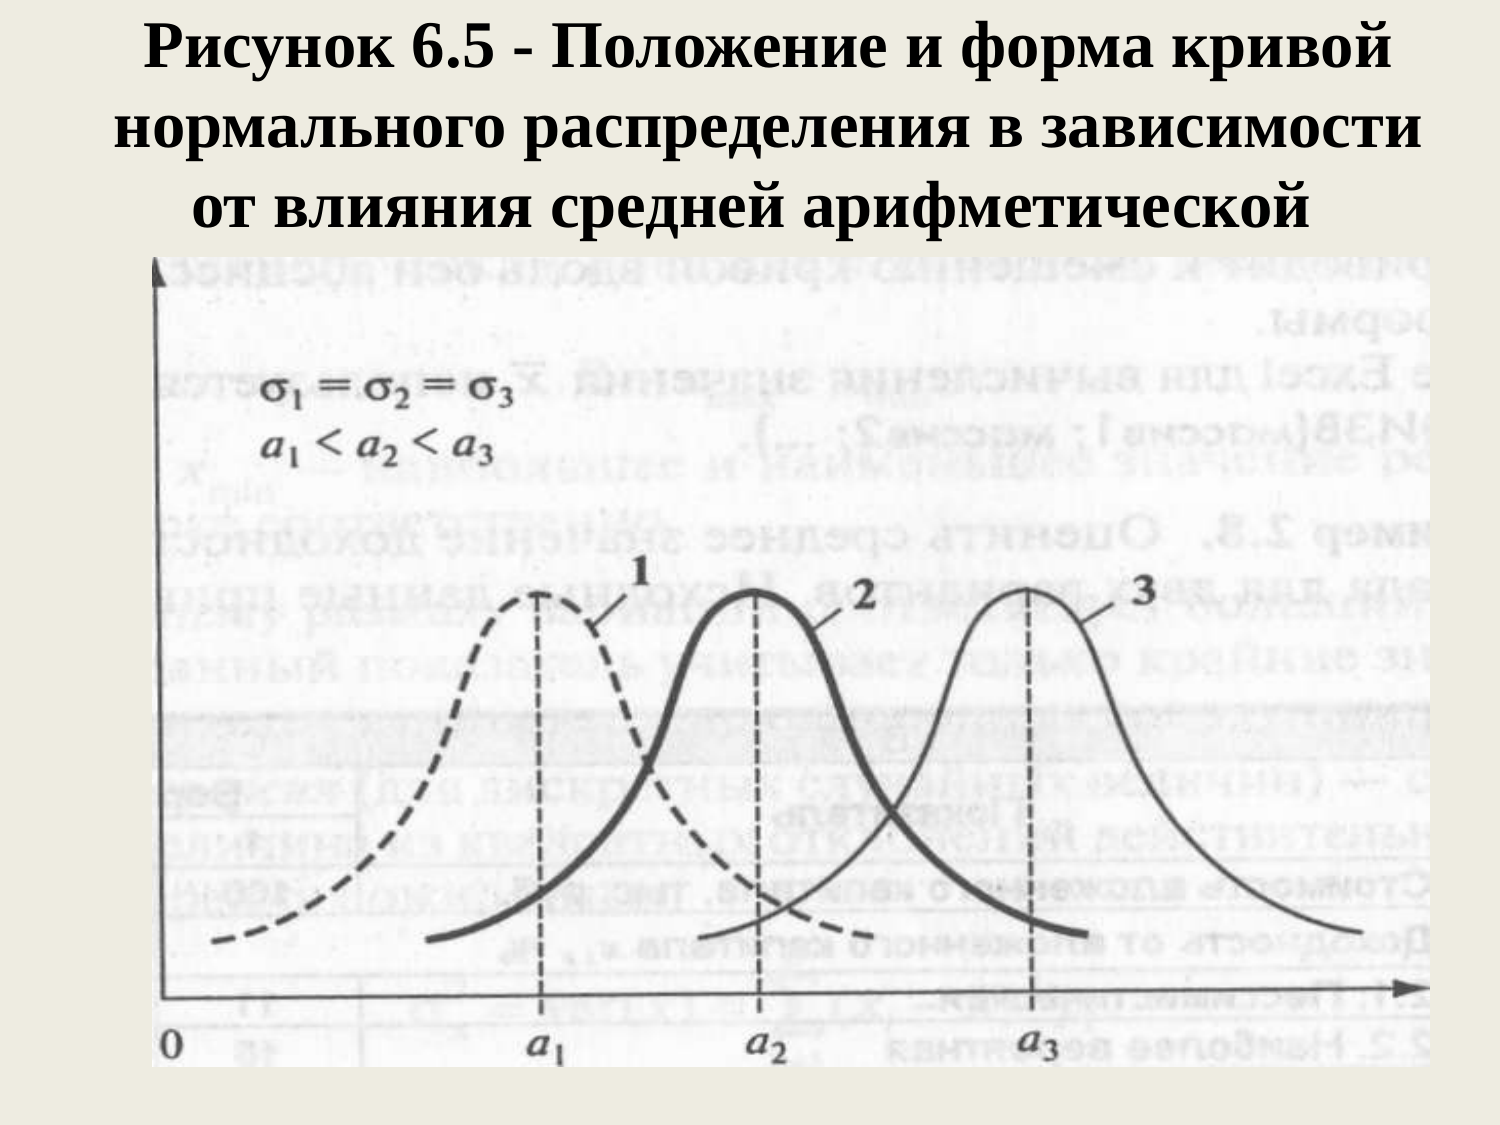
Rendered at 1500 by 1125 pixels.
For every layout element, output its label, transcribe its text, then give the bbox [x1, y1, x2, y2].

picture [152, 257, 1430, 1067]
title Рисунок 6.5 - Положение и форма кривой нормального распределения в зависимости от влияния средней арифметической [93, 82, 1444, 270]
